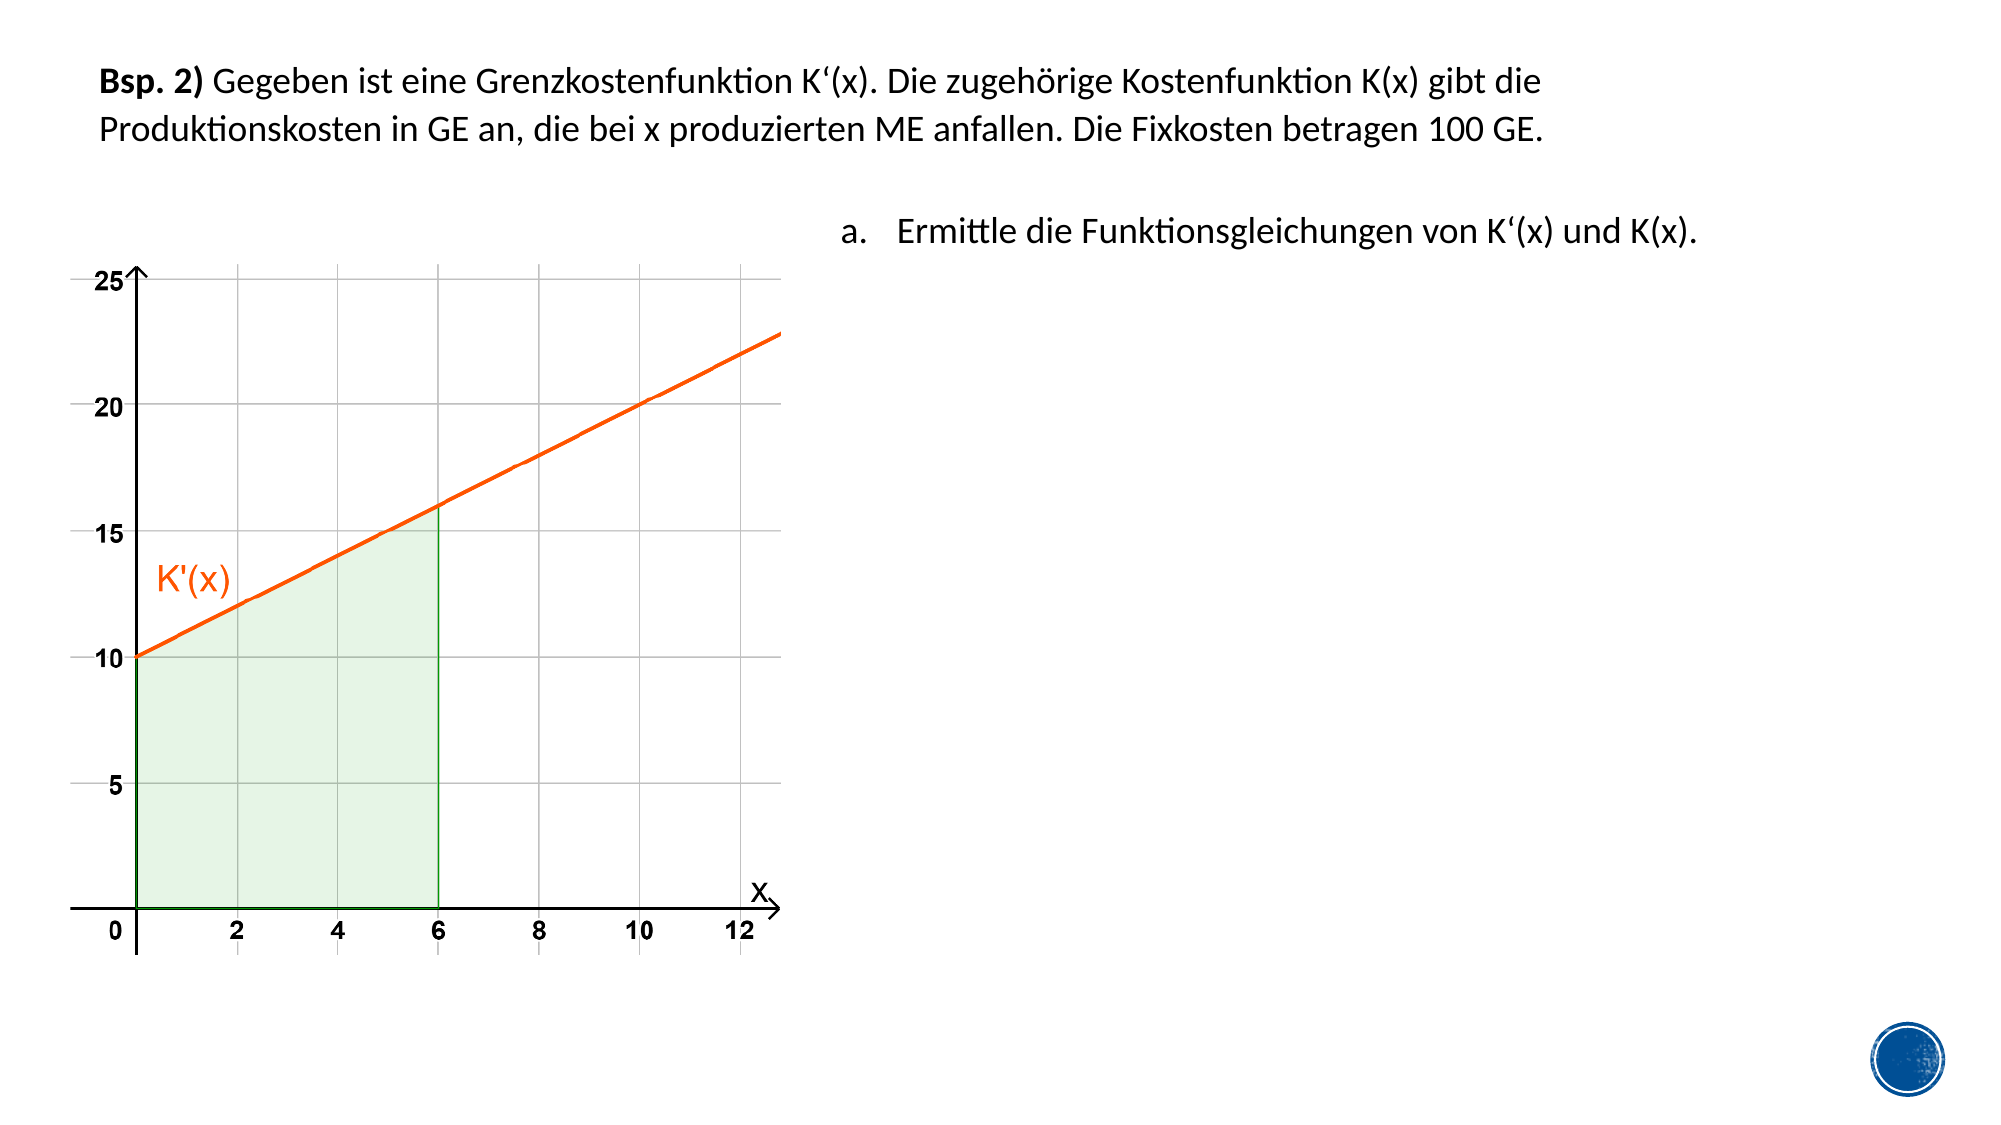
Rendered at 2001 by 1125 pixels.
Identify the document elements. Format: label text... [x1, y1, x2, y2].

text_box Ermittle die Funktionsgleichungen von K‘(x) und K(x). [825, 191, 1826, 516]
picture [70, 264, 781, 955]
text_box Bsp. 2) Gegeben ist eine Grenzkostenfunktion K‘(x). Die zugehörige Kostenfunktion K(x) gibt die Produktionskosten in GE an, die bei x produzierten ME anfallen. Die Fixkosten betragen 100 GE. [84, 45, 1736, 265]
